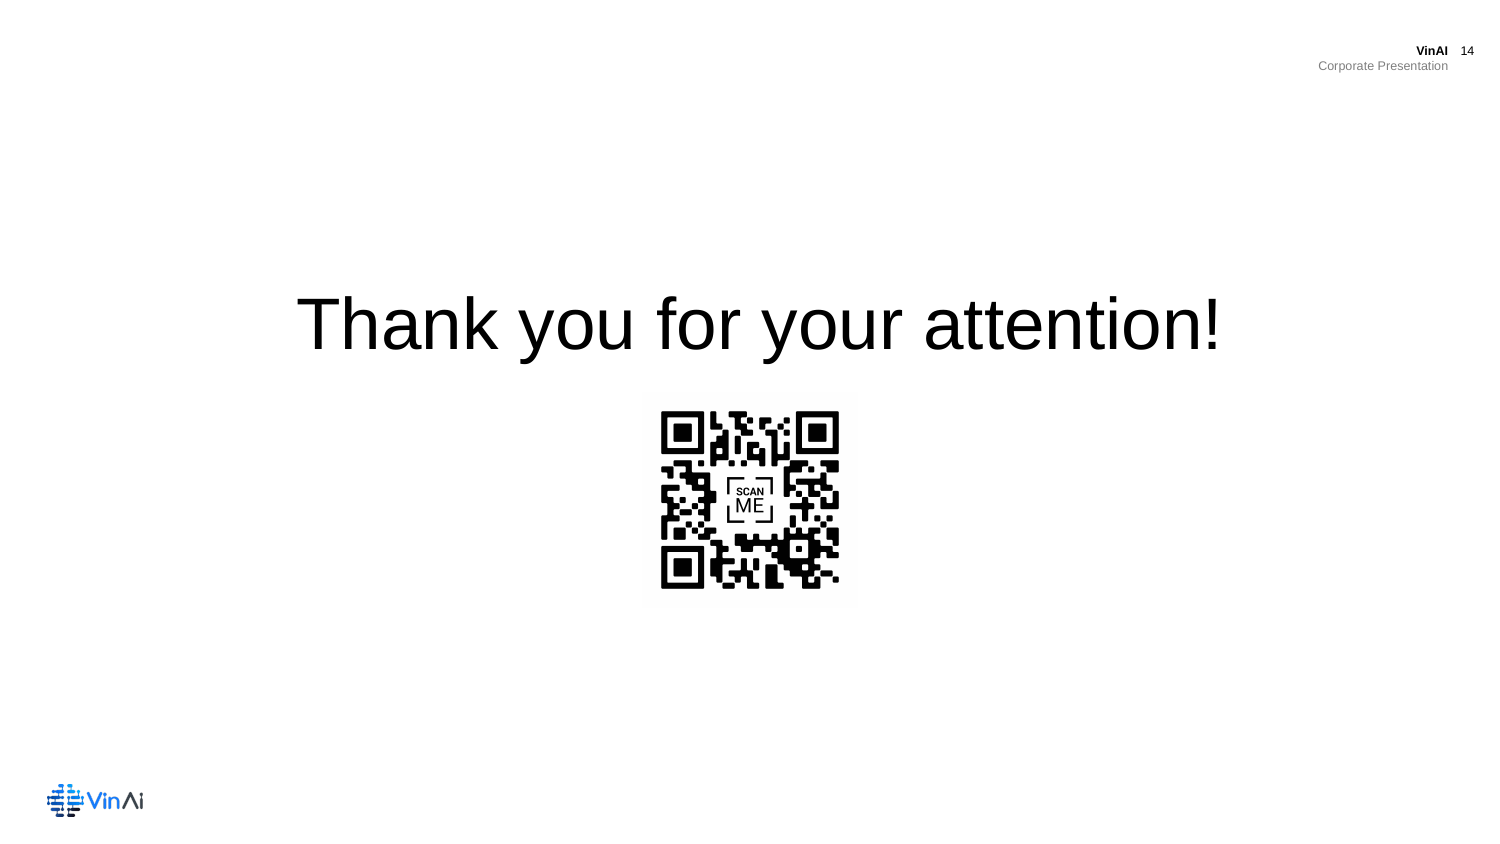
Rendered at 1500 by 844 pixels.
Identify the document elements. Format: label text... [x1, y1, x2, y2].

text_box Thank you for your attention! [51, 188, 1449, 750]
picture [642, 392, 858, 609]
picture [47, 784, 143, 817]
